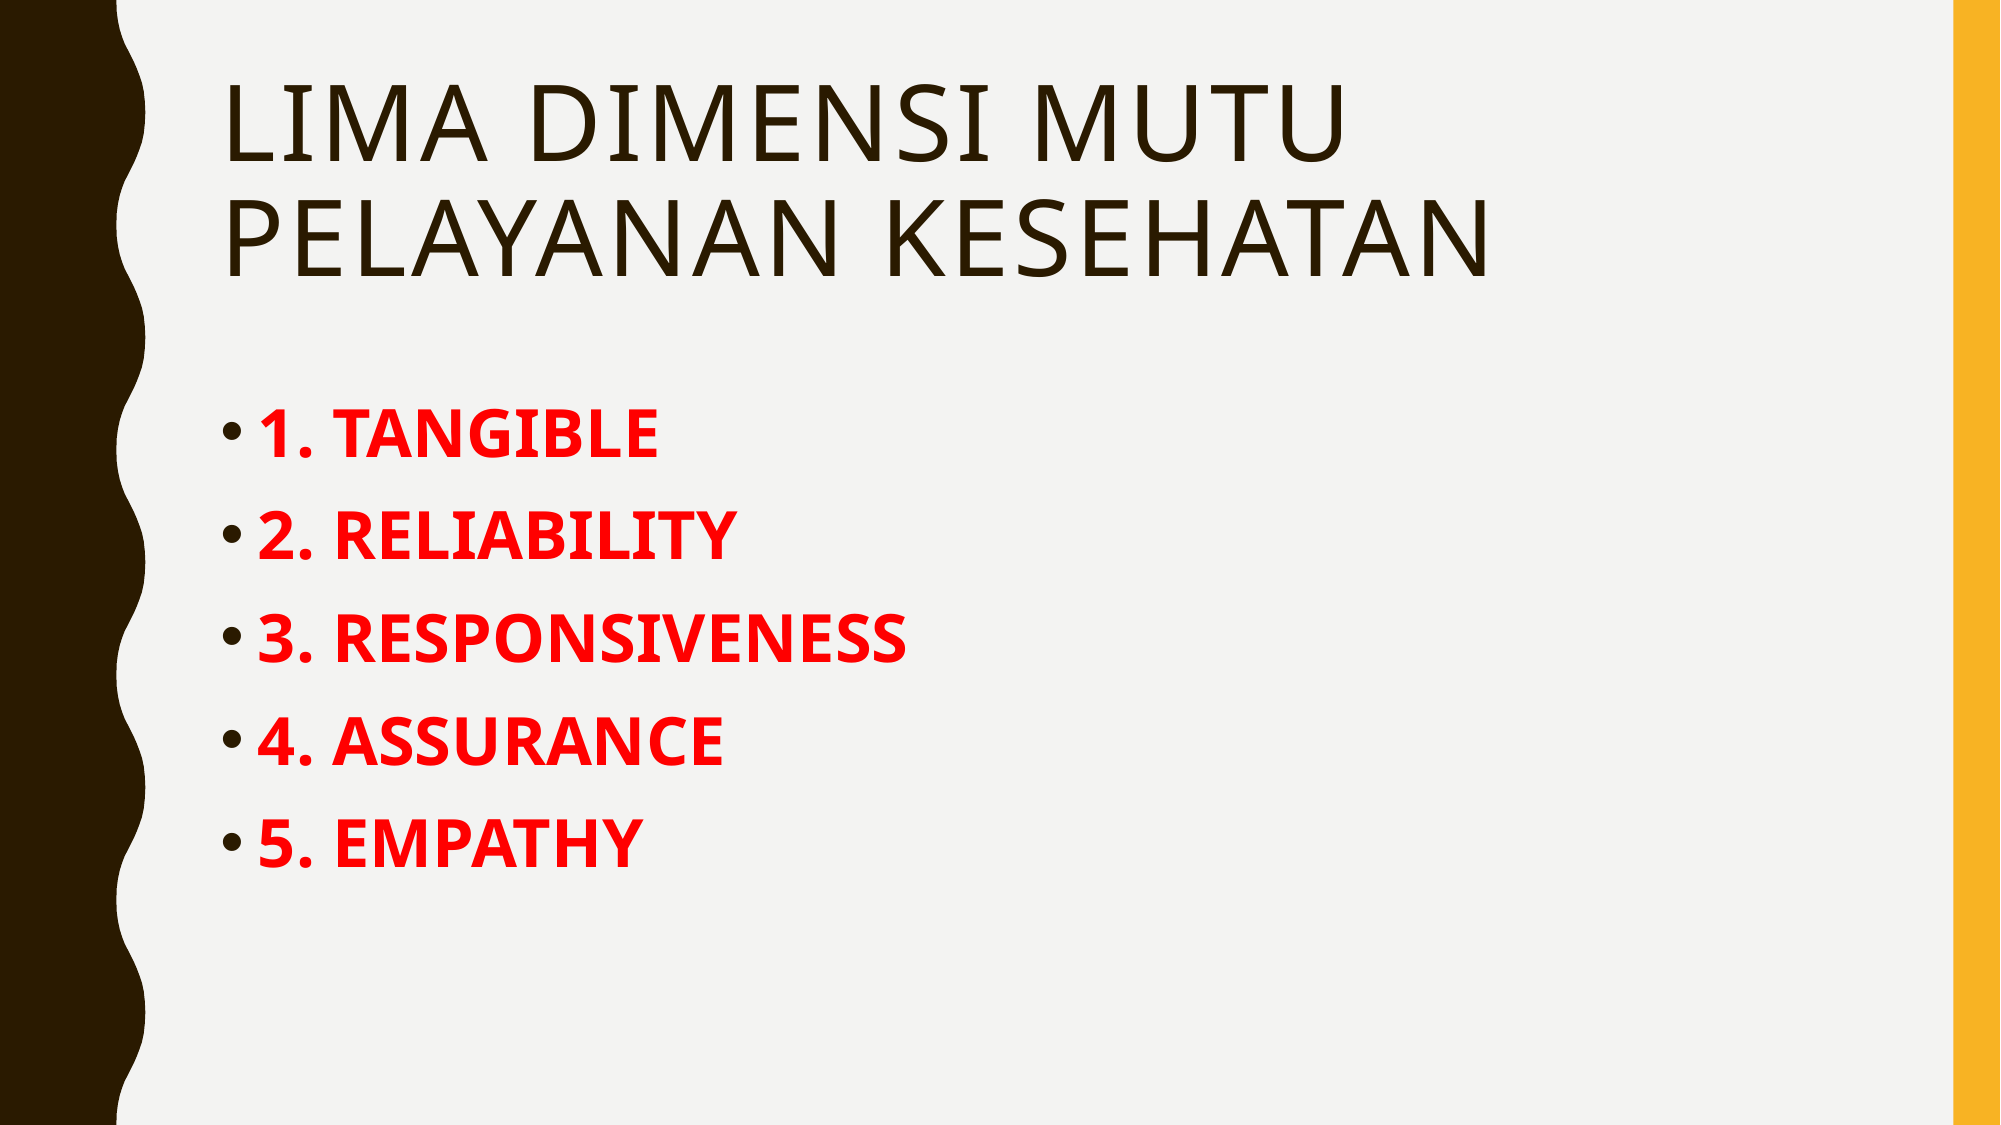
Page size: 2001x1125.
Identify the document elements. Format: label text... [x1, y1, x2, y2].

title Lima dimensi mutu pelayanan kesehatan [205, 62, 1875, 308]
list 1. TANGIBLE 2. RELIABILITY 3. RESPONSIVENESS 4. ASSURANCE 5. EMPATHY [205, 375, 1875, 965]
